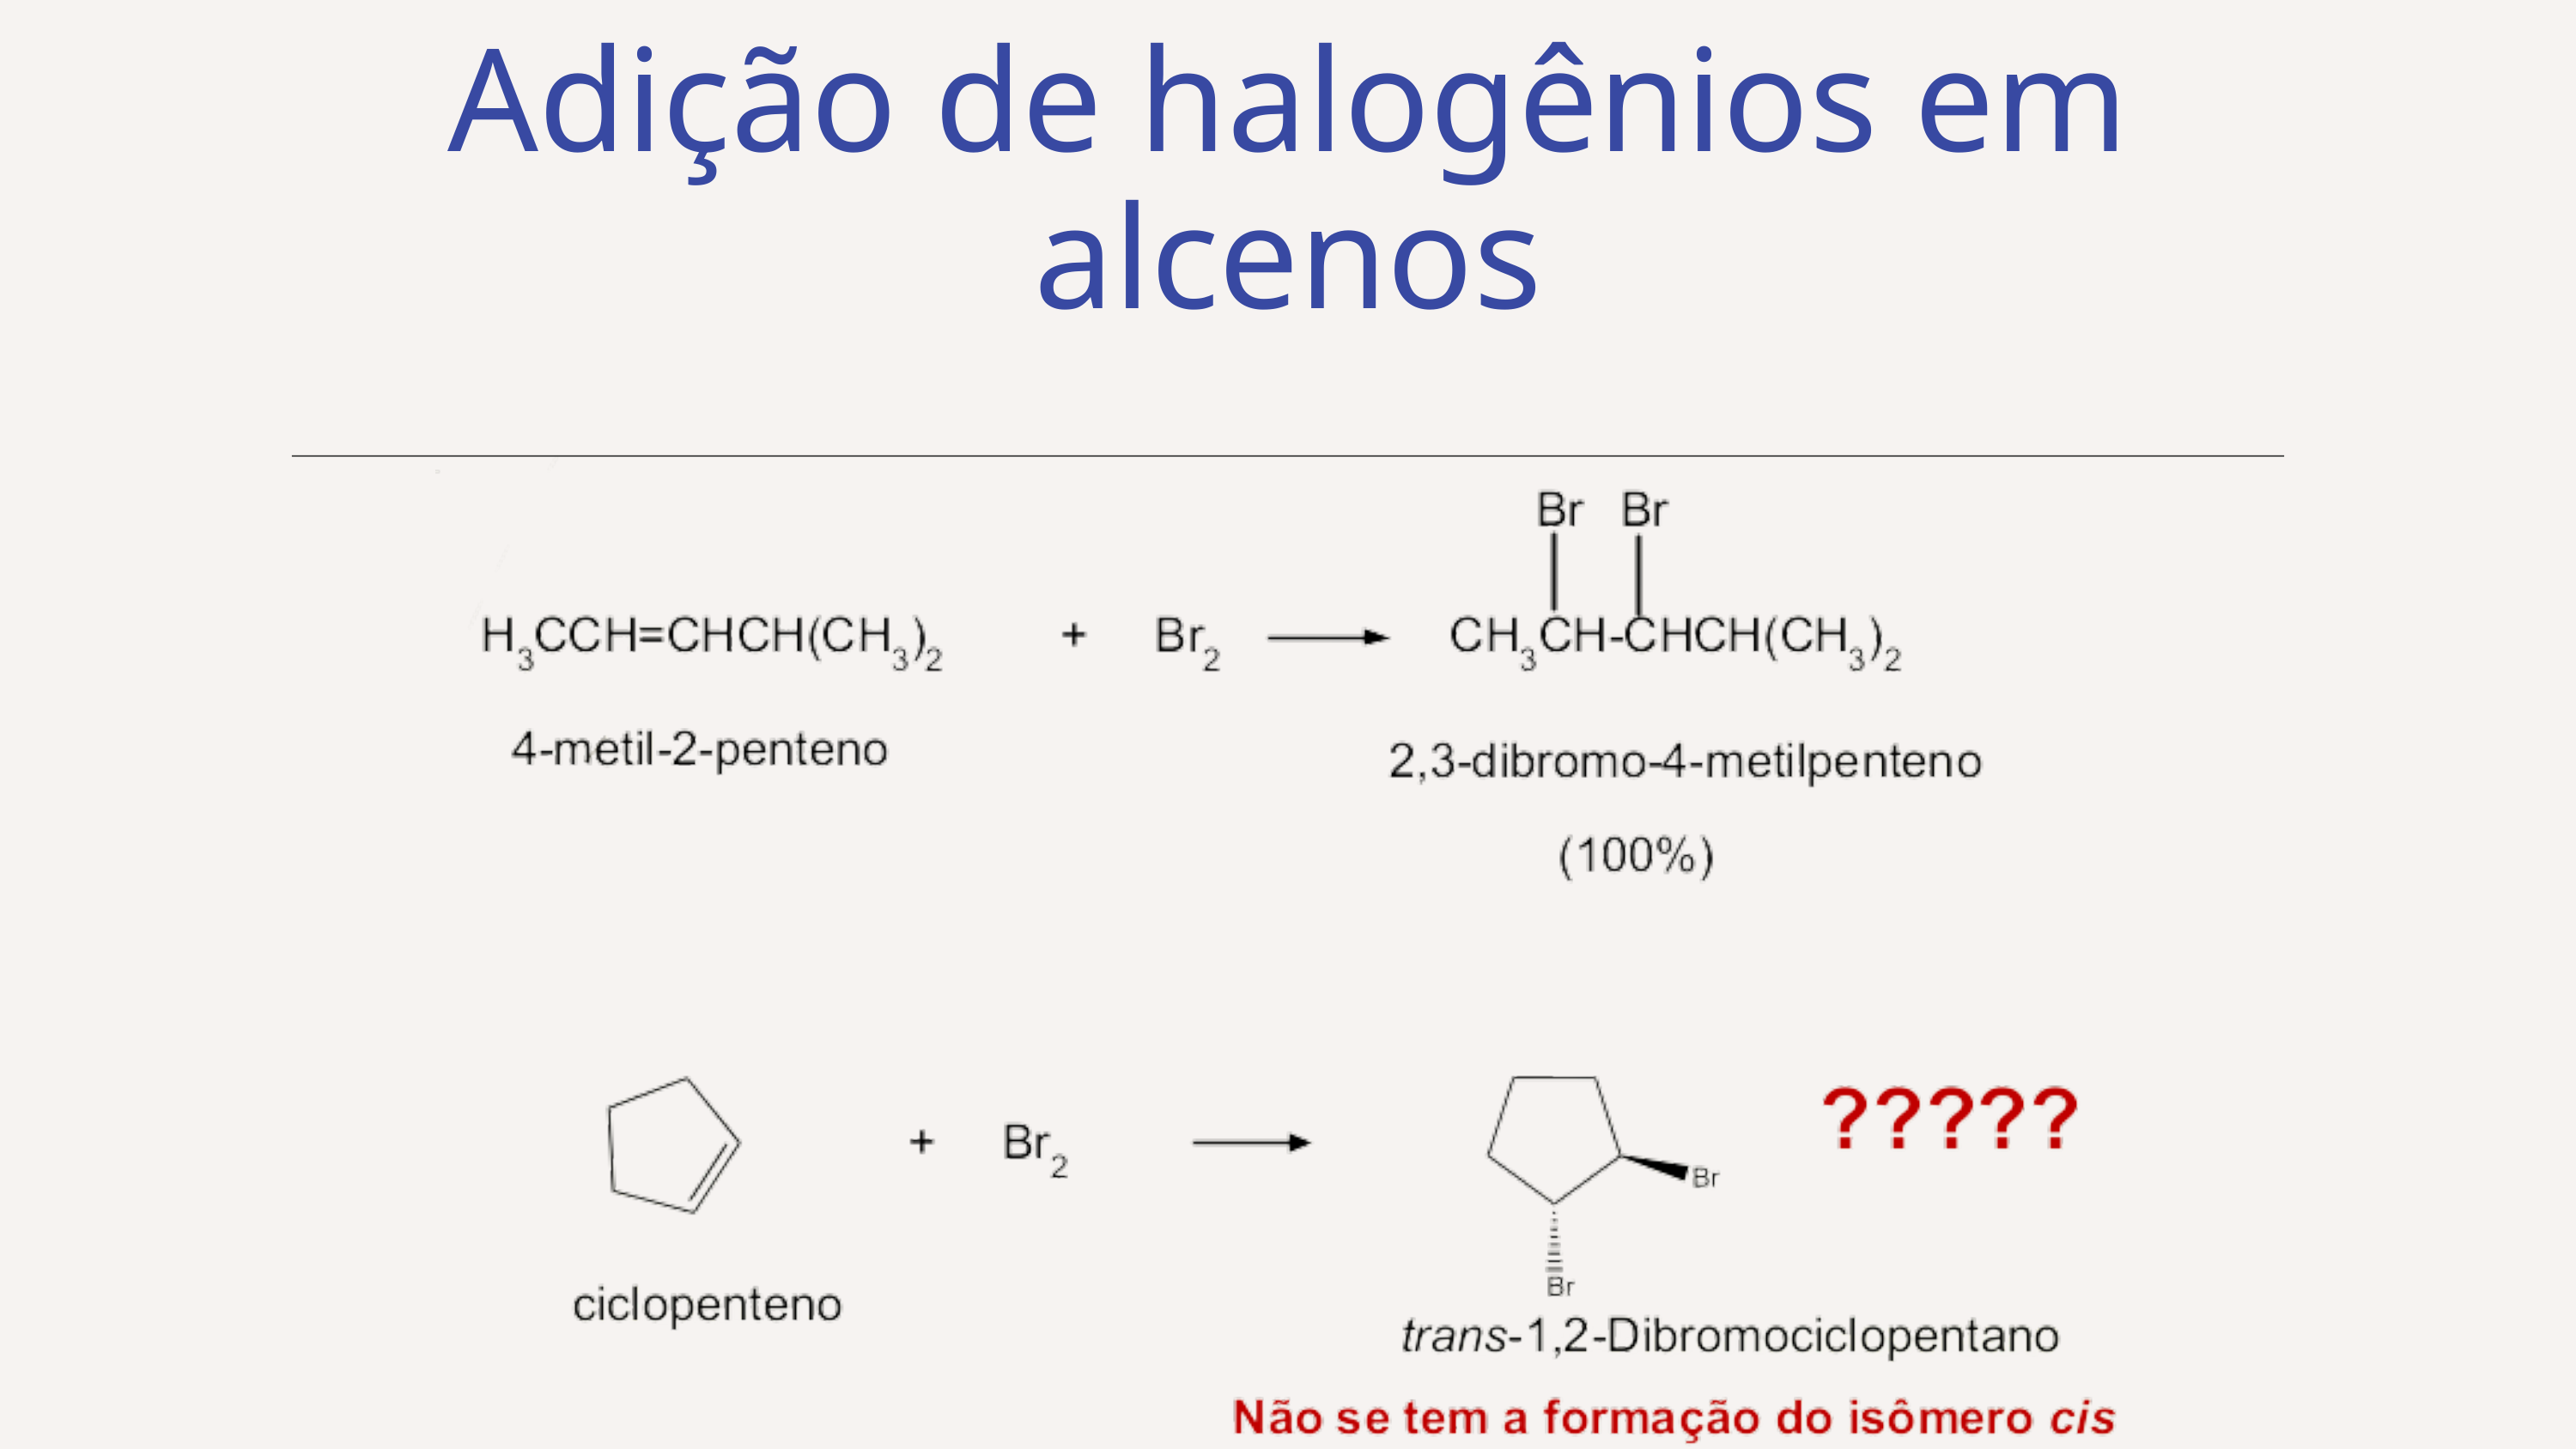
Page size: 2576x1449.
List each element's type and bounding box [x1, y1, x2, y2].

text_box [291, 16, 2285, 458]
picture [435, 456, 2141, 1449]
